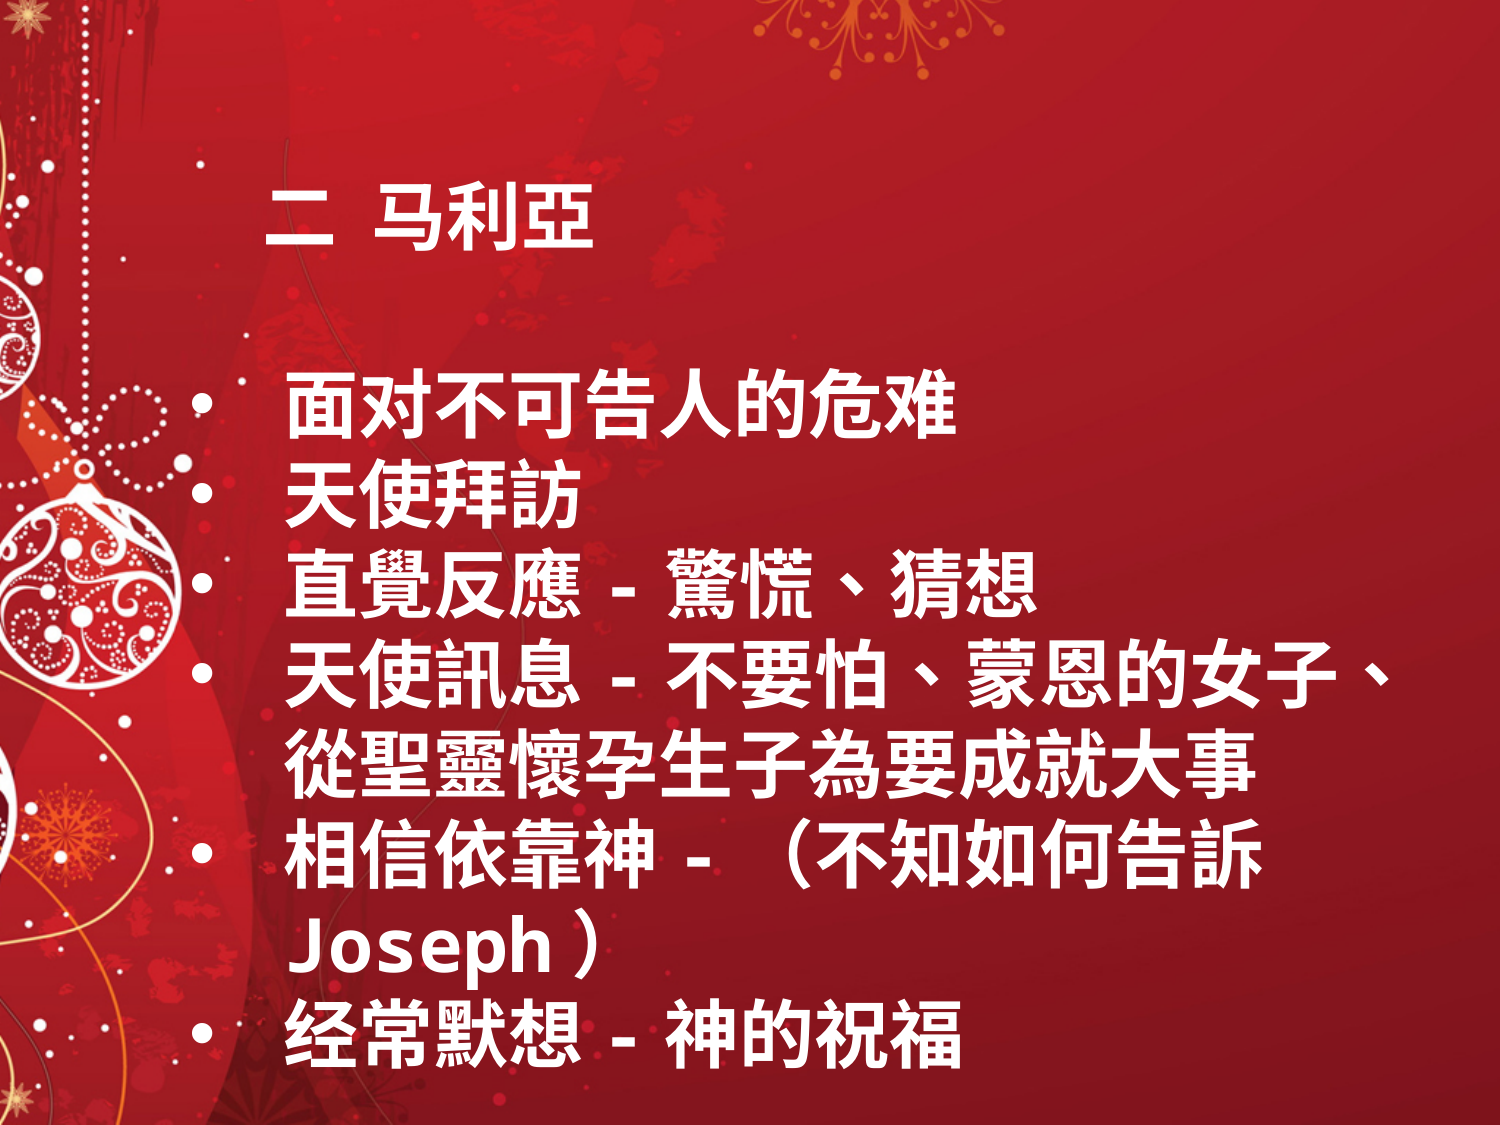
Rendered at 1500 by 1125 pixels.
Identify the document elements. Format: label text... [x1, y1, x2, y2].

picture [0, 0, 1500, 1125]
text_box 面对不可告人的危难 天使拜訪 直覺反應-驚慌、猜想 天使訊息-不要怕、蒙恩的女子、從聖靈懷孕生子為要成就大事 相信依靠神-（不知如何告訴Joseph） 经常默想-神的祝福 [174, 349, 1500, 1085]
text_box 二 马利亞 [247, 162, 612, 268]
